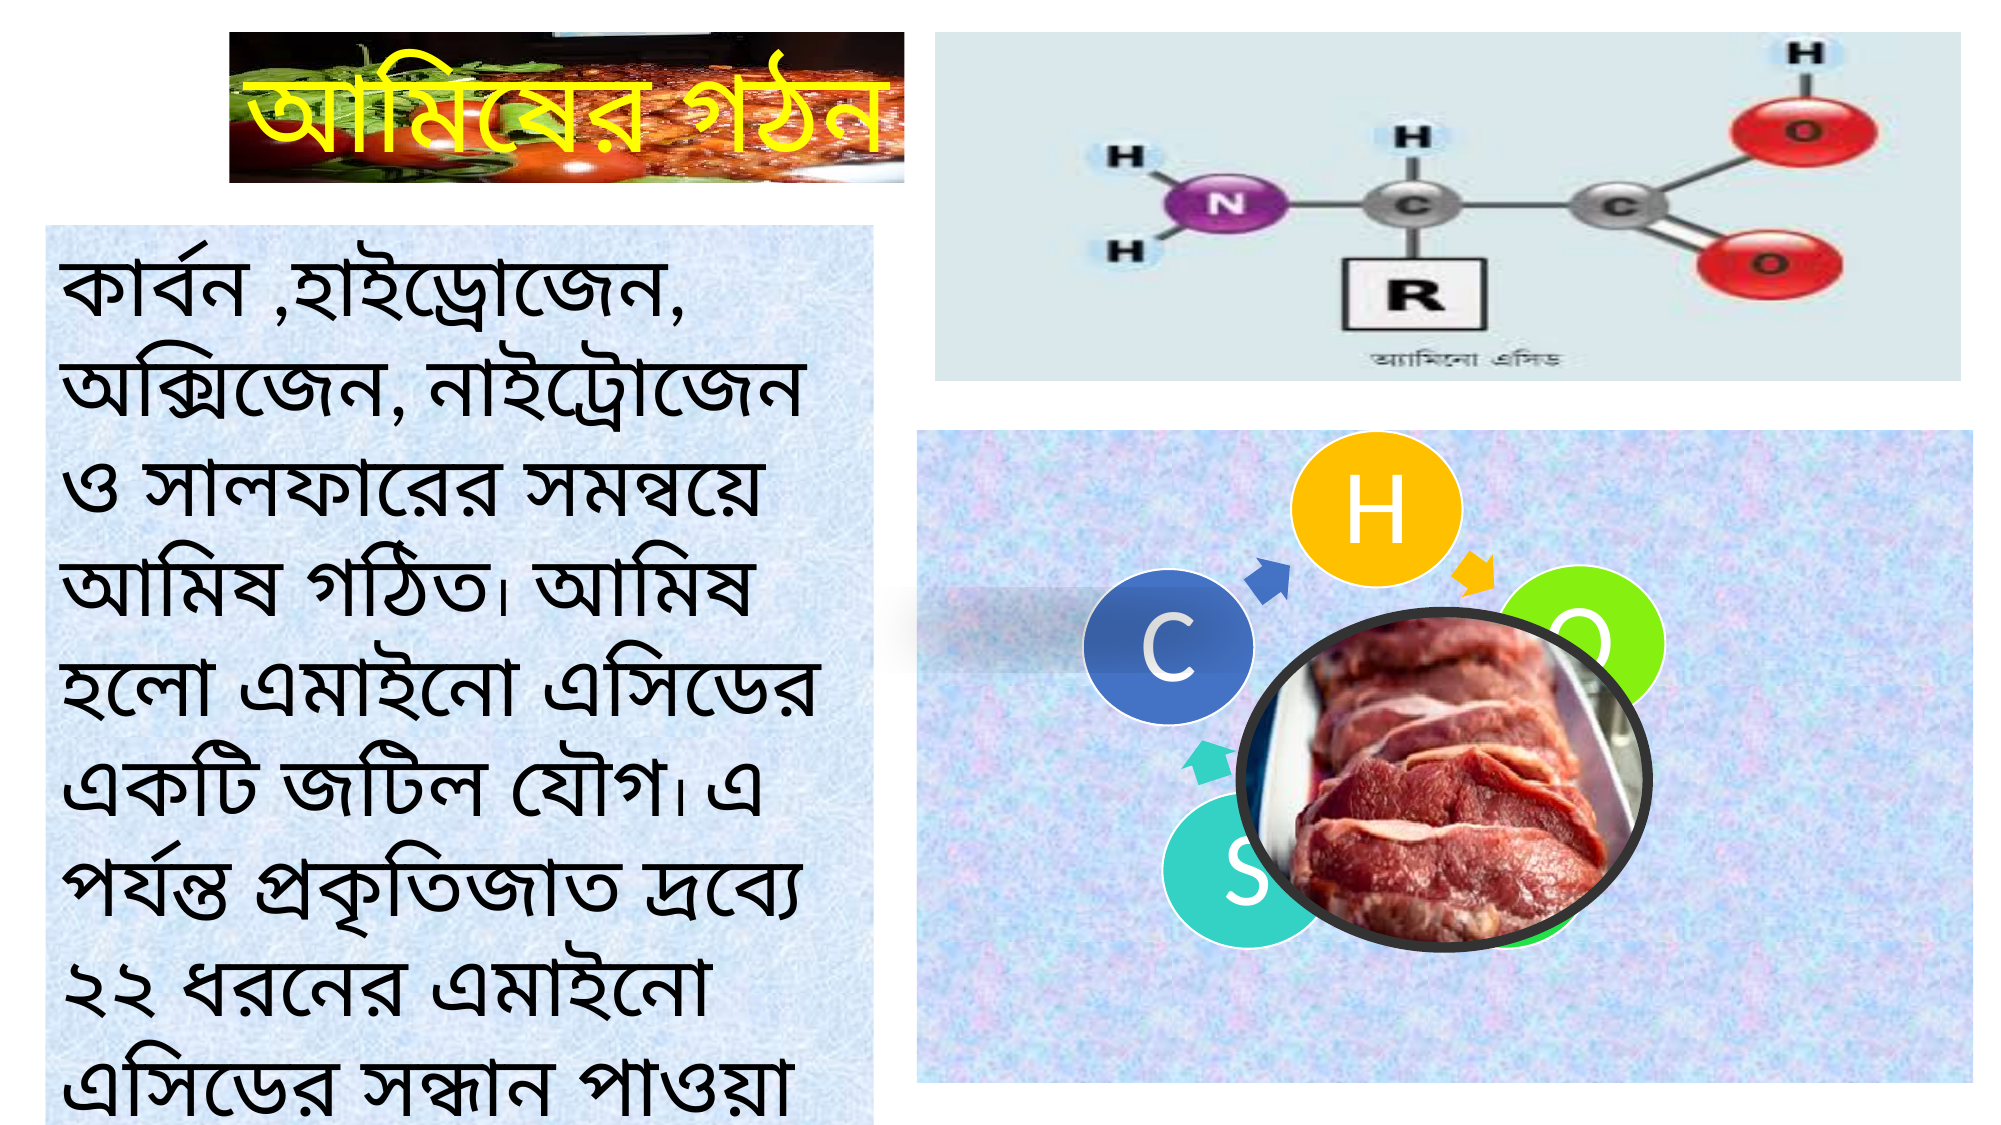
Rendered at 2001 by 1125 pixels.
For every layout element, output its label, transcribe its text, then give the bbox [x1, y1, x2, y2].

text_box আমিষের গঠন [229, 32, 905, 183]
picture [935, 32, 1961, 381]
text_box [916, 430, 1974, 1083]
text_box কার্বন ,হাইড্রোজেন, অক্সিজেন, নাইট্রোজেন ও সালফারের সমন্বয়ে আমিষ গঠিত। আমিষ হলো এমাইনো এসিডের একটি জটিল যৌগ। এ পর্যন্ত প্রকৃতিজাত দ্রব্যে ২২ ধরনের এমাইনো এসিডের সন্ধান পাওয়া গেছে। [45, 225, 874, 1125]
